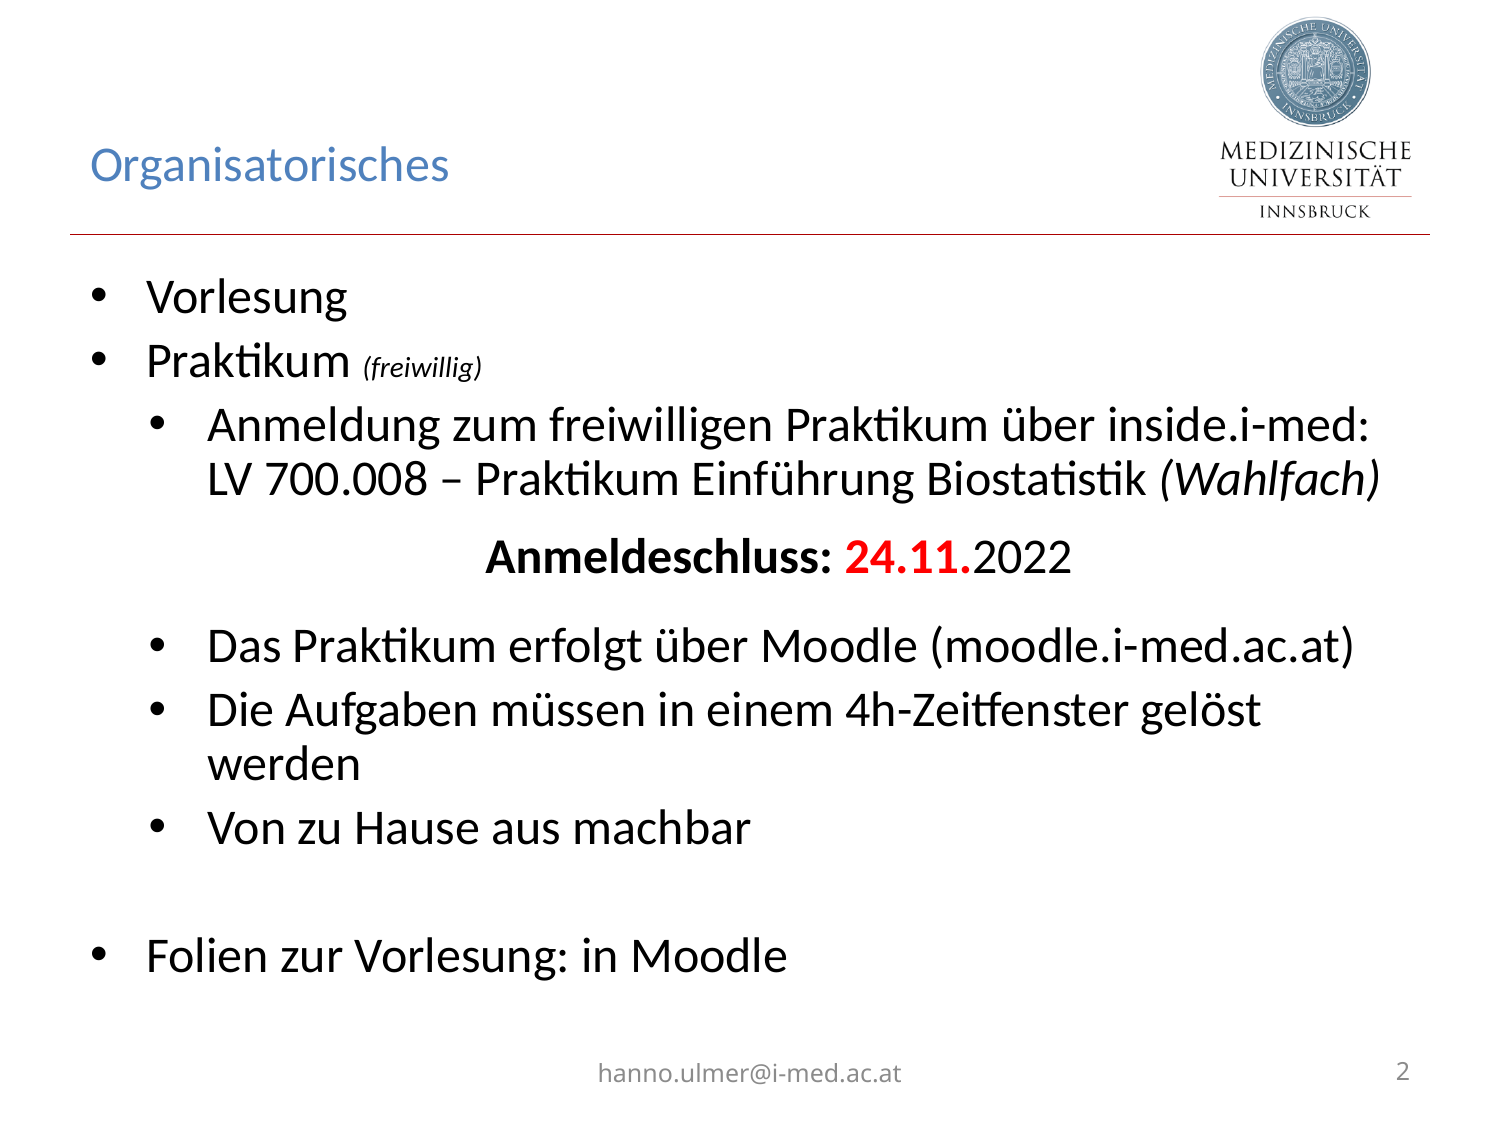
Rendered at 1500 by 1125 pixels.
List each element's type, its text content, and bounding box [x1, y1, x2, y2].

title Organisatorisches [74, 123, 1426, 200]
picture [1205, 7, 1425, 123]
picture [1205, 200, 1425, 227]
slide_number 2 [1074, 1042, 1425, 1103]
list Vorlesung Praktikum (freiwillig) Anmeldung zum freiwilligen Praktikum über inside.i-med: LV 700.008 – Praktikum Einführung Biostatistik (Wahlfach) Anmeldeschluss: 24.11.2022 Das Praktikum erfolgt über Moodle (moodle.i-med.ac.at) Die Aufgaben müssen in einem 4h-Zeitfenster gelöst werden Von zu Hause aus machbar Folien zur Vorlesung: in Moodle [74, 262, 1426, 1044]
footer hanno.ulmer@i-med.ac.at [512, 1042, 988, 1103]
